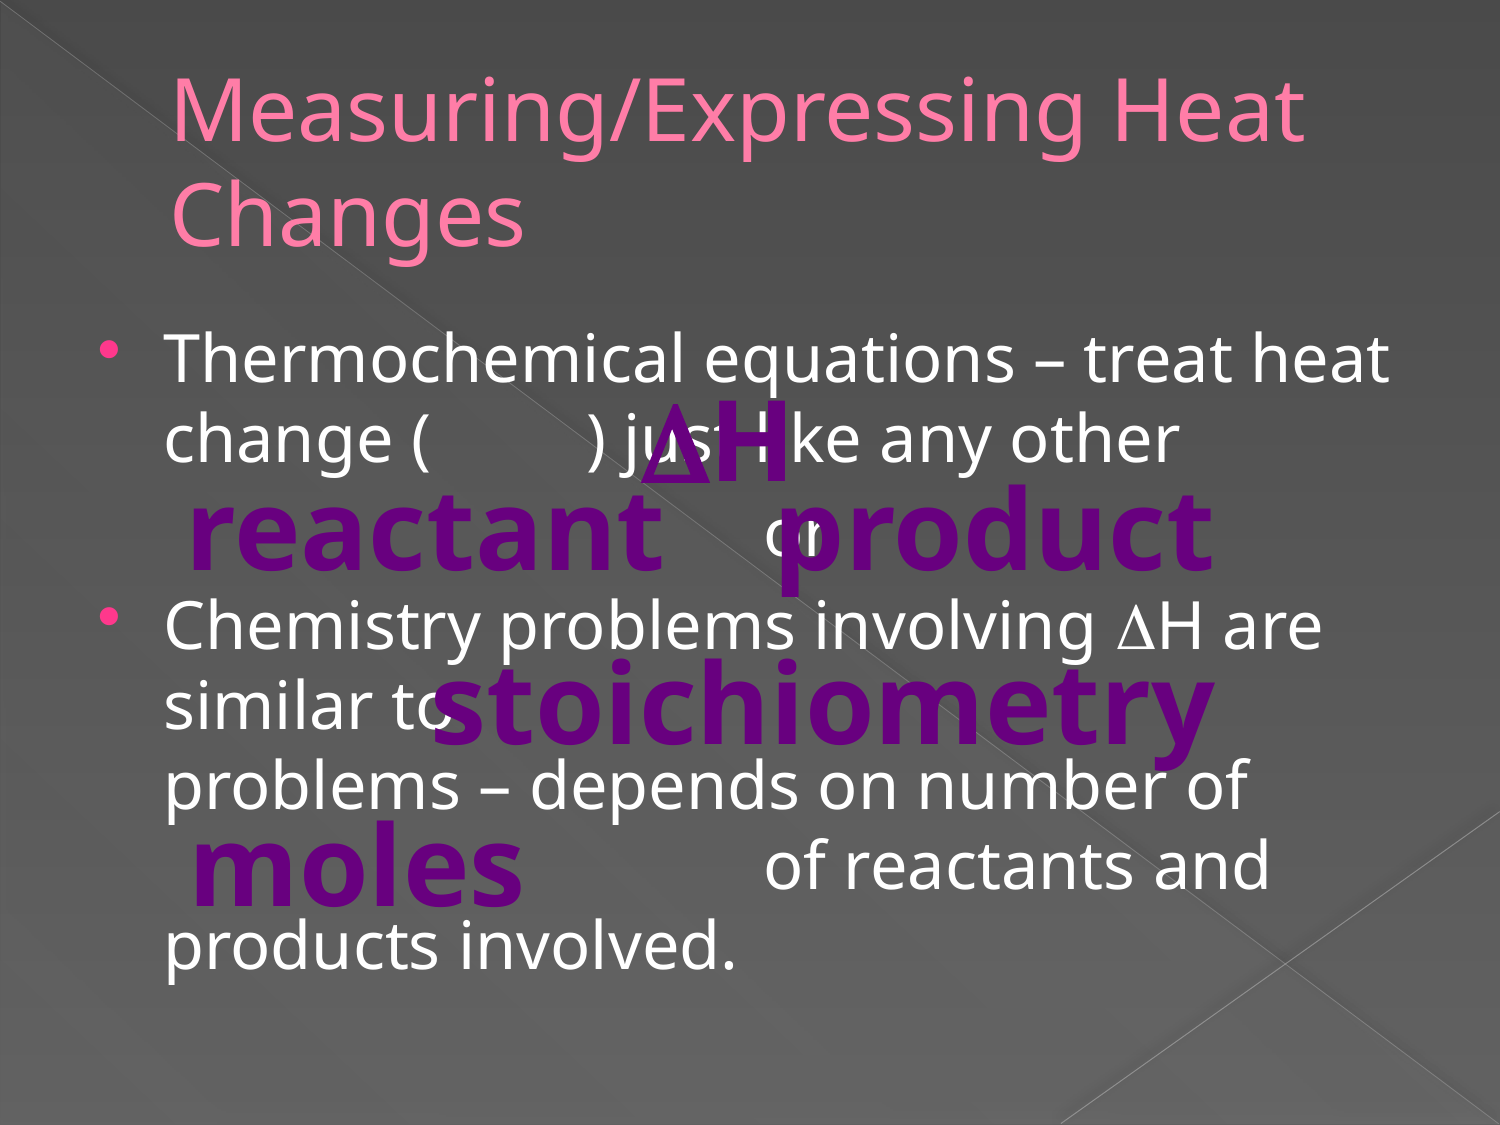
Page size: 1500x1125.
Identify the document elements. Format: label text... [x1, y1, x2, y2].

text_box reactant [170, 449, 681, 600]
text_box H [625, 361, 840, 511]
text_box moles [173, 785, 541, 936]
text_box product [758, 449, 1231, 600]
list Thermochemical equations – treat heat change ( ) just like any other or Chemistry problems involving H are similar to problems – depends on number of of reactants and products involved. [75, 308, 1425, 1059]
title Measuring/Expressing Heat Changes [75, 43, 1425, 274]
text_box stoichiometry [415, 624, 1232, 775]
